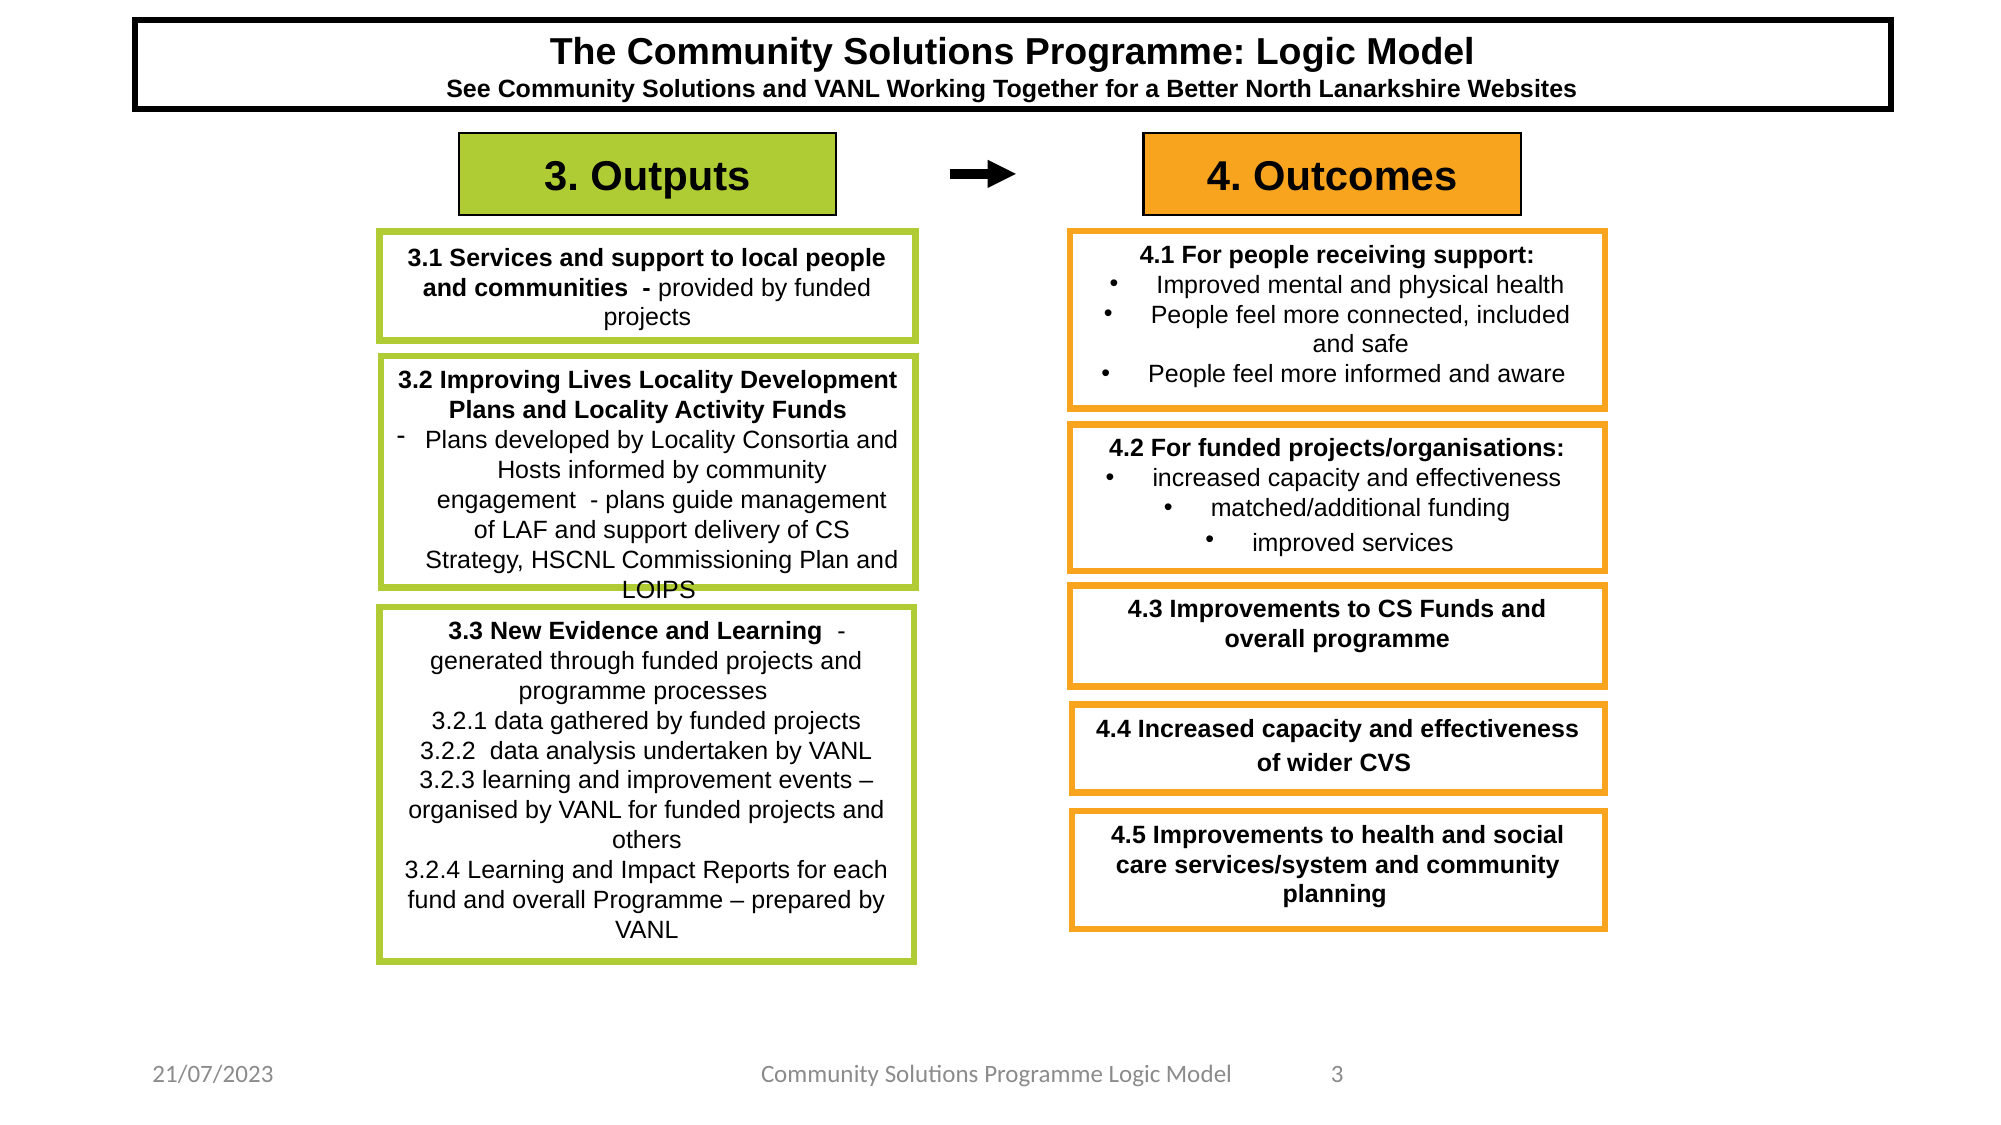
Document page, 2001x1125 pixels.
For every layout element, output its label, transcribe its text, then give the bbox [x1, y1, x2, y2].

text_box 4.5 Improvements to health and social care services/system and community planning [1071, 810, 1606, 930]
text_box 3.2 Improving Lives Locality Development Plans and Locality Activity Funds Plans developed by Locality Consortia and Hosts informed by community engagement - plans guide management of LAF and support delivery of CS Strategy, HSCNL Commissioning Plan and LOIPS [380, 355, 917, 589]
text_box 4.1 For people receiving support: Improved mental and physical health People feel more connected, included and safe People feel more informed and aware [1069, 230, 1606, 410]
text_box 4.3 Improvements to CS Funds and overall programme [1069, 584, 1606, 688]
text_box 4. Outcomes [1142, 132, 1522, 216]
text_box The Community Solutions Programme: Logic Model See Community Solutions and VANL Working Together for a Better North Lanarkshire Websites [134, 19, 1892, 110]
text_box 3. Outputs [458, 132, 837, 216]
text_box 4.2 For funded projects/organisations: increased capacity and effectiveness matched/additional funding improved services [1069, 423, 1606, 572]
text_box 4.4 Increased capacity and effectiveness of wider CVS [1071, 704, 1606, 794]
footer Community Solutions Programme Logic Model [662, 1042, 908, 1103]
slide_number 3 [908, 1042, 1359, 1103]
text_box 3.1 Services and support to local people and communities - provided by funded projects [378, 230, 917, 341]
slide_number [137, 1042, 588, 1103]
text_box 3.3 New Evidence and Learning - generated through funded projects and programme processes 3.2.1 data gathered by funded projects 3.2.2 data analysis undertaken by VANL 3.2.3 learning and improvement events – organised by VANL for funded projects and others 3.2.4 Learning and Impact Reports for each fund and overall Programme – prepared by VANL [378, 606, 915, 962]
